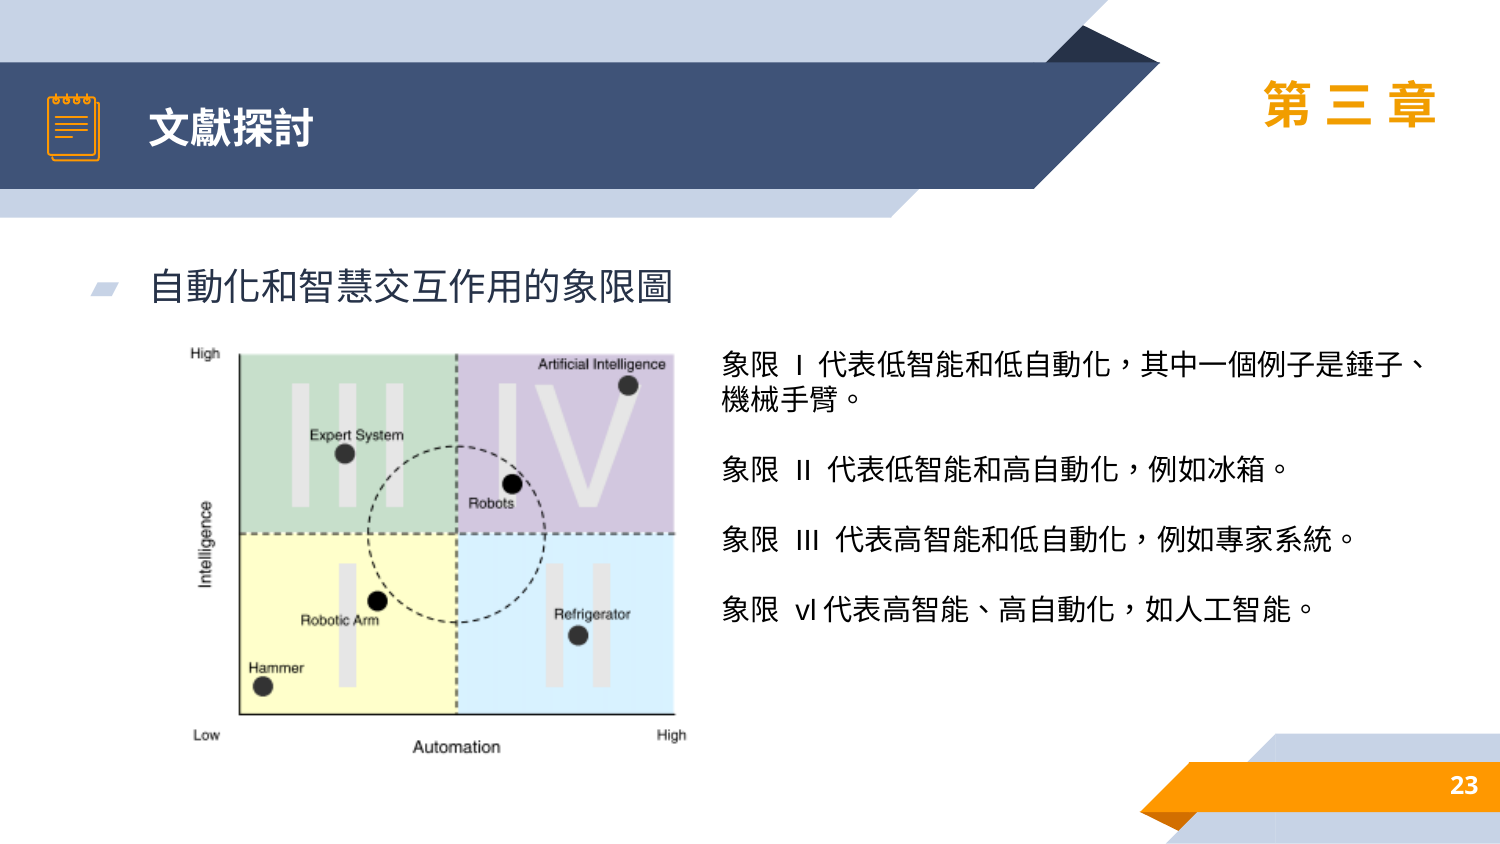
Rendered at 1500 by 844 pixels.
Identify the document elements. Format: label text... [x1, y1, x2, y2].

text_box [47, 93, 100, 161]
text_box 象限 I 代表低智能和低自動化，其中一個例子是錘子、機械手臂。 象限 II 代表低智能和高自動化，例如冰箱。 象限 III 代表高智能和低自動化，例如專家系統。 象限 vl代表高智能、高自動化，如人工智能。 [708, 338, 1458, 704]
text_box 第三章 [836, 65, 1452, 141]
text_box 自動化和智慧交互作用的象限圖 [58, 247, 1422, 844]
picture [170, 321, 703, 761]
title 文獻探討 [133, 64, 997, 190]
slide_number 23 [1422, 760, 1494, 813]
